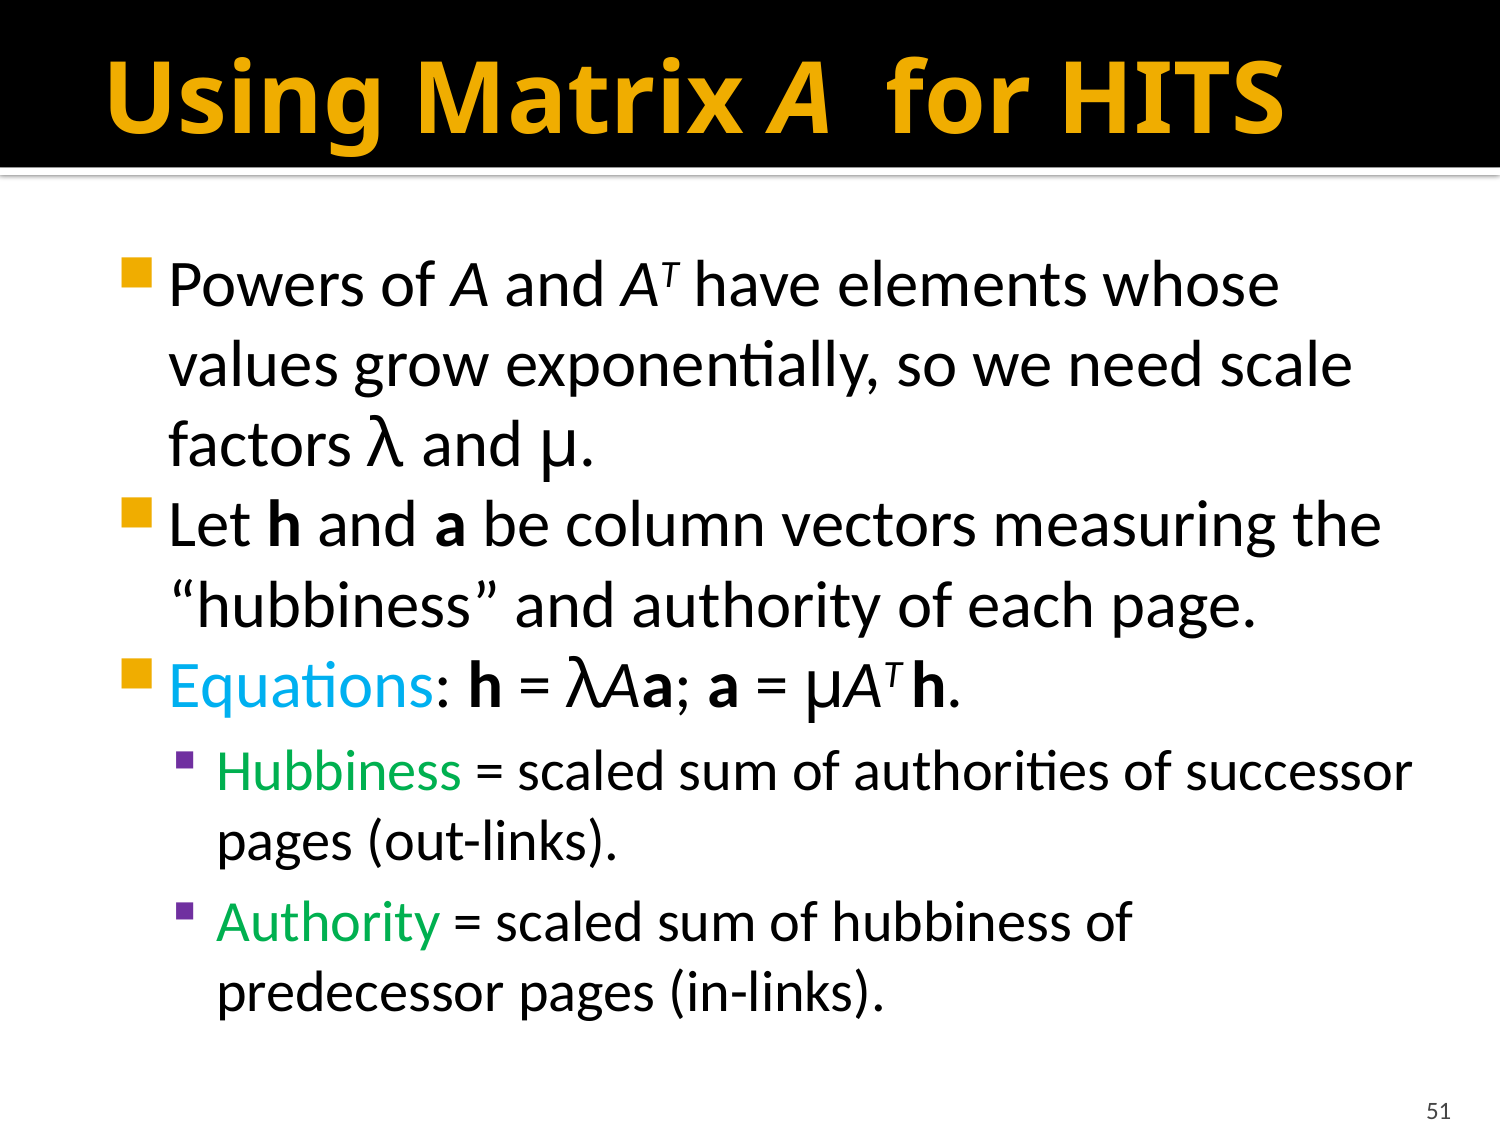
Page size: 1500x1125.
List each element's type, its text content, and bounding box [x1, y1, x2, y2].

slide_number 51 [1345, 1080, 1467, 1125]
title Using Matrix A for HITS [87, 0, 1363, 188]
list Powers of A and AT have elements whose values grow exponentially, so we need scale factors λ and μ. Let h and a be column vectors measuring the “hubbiness” and authority of each page. Equations: h = λAa; a = μAT h. Hubbiness = scaled sum of authorities of successor pages (out-links). Authority = scaled sum of hubbiness of predecessor pages (in-links). [87, 224, 1450, 1075]
